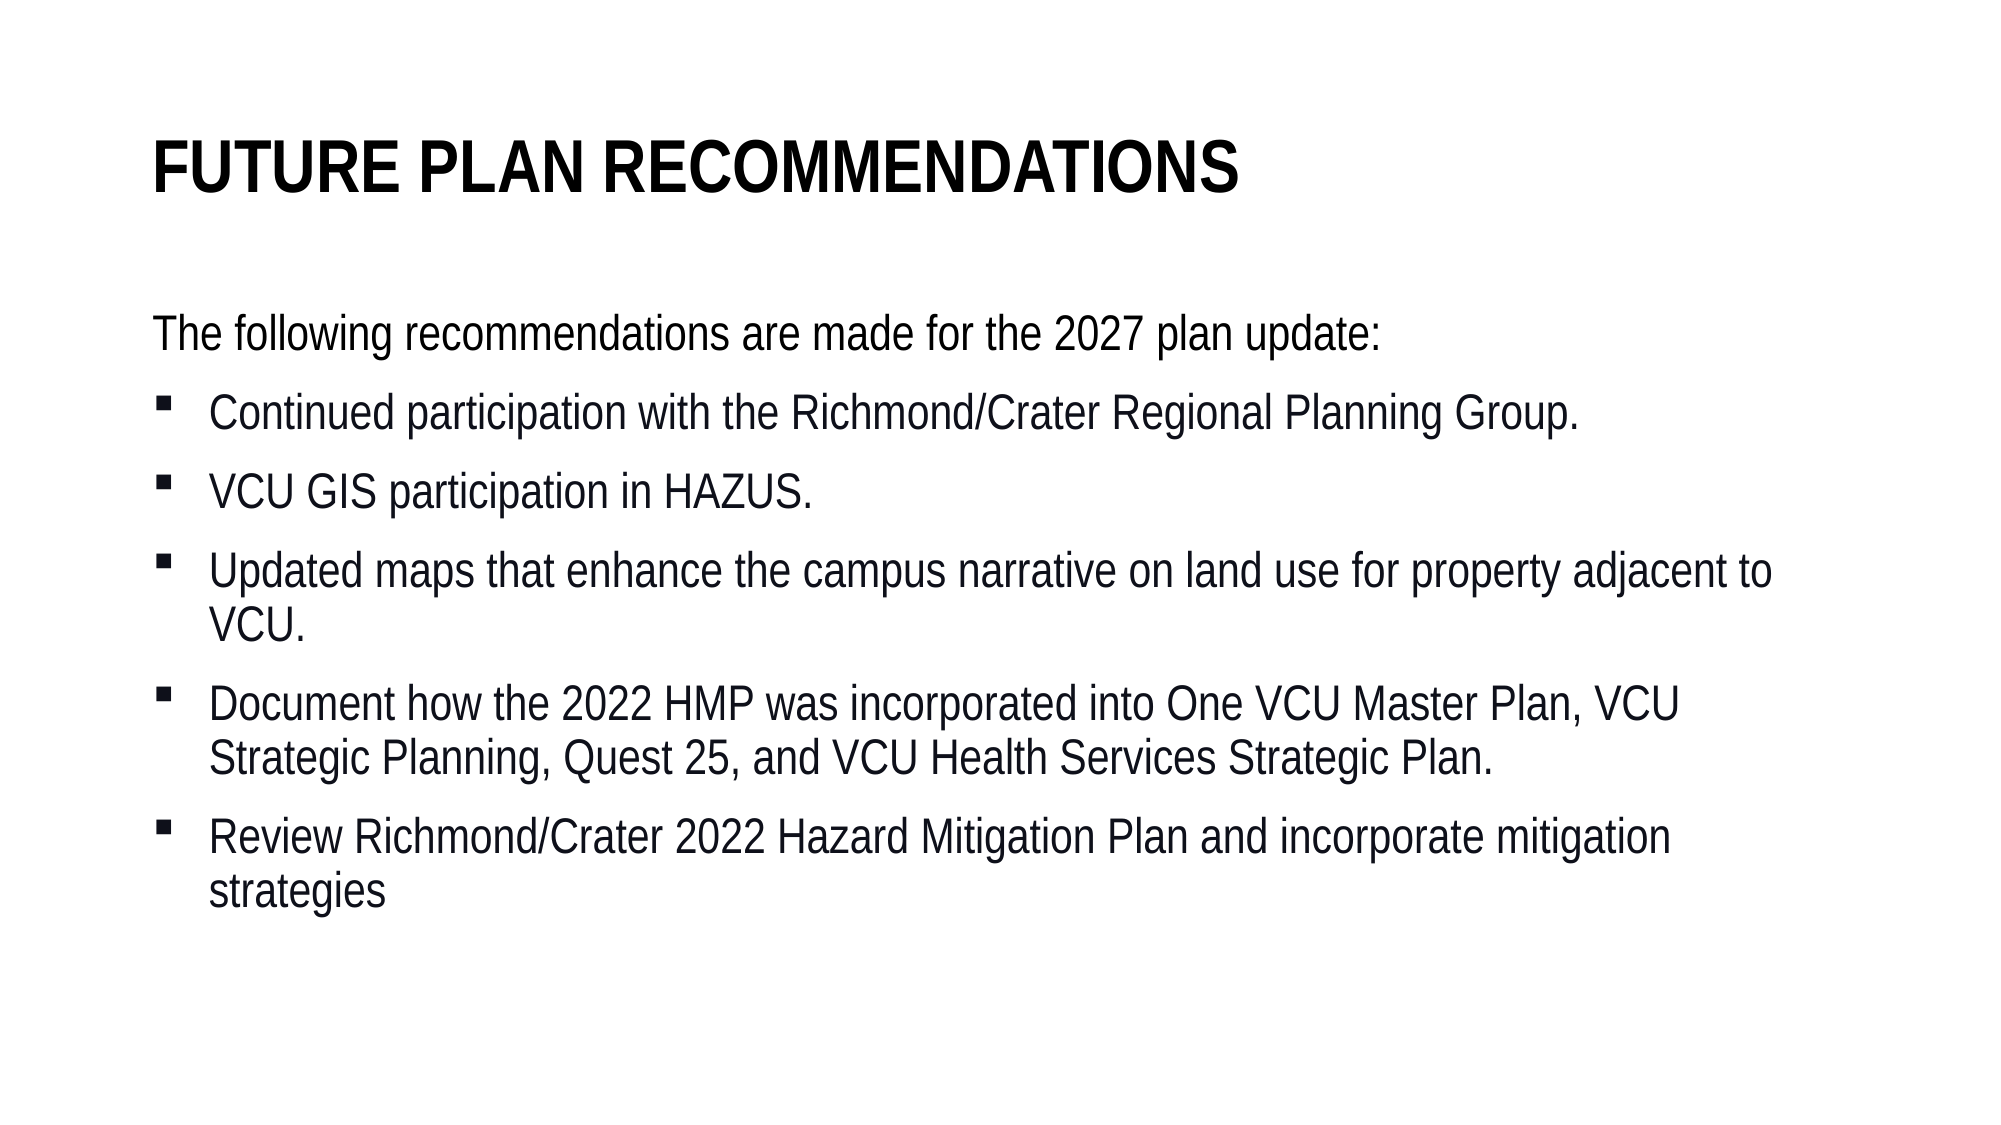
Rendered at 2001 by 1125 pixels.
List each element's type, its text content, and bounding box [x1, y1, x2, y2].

title Future Plan recommendations [137, 59, 1863, 278]
list The following recommendations are made for the 2027 plan update: Continued participation with the Richmond/Crater Regional Planning Group. VCU GIS participation in HAZUS. Updated maps that enhance the campus narrative on land use for property adjacent to VCU. Document how the 2022 HMP was incorporated into One VCU Master Plan, VCU Strategic Planning, Quest 25, and VCU Health Services Strategic Plan. Review Richmond/Crater 2022 Hazard Mitigation Plan and incorporate mitigation strategies [137, 299, 1863, 1014]
